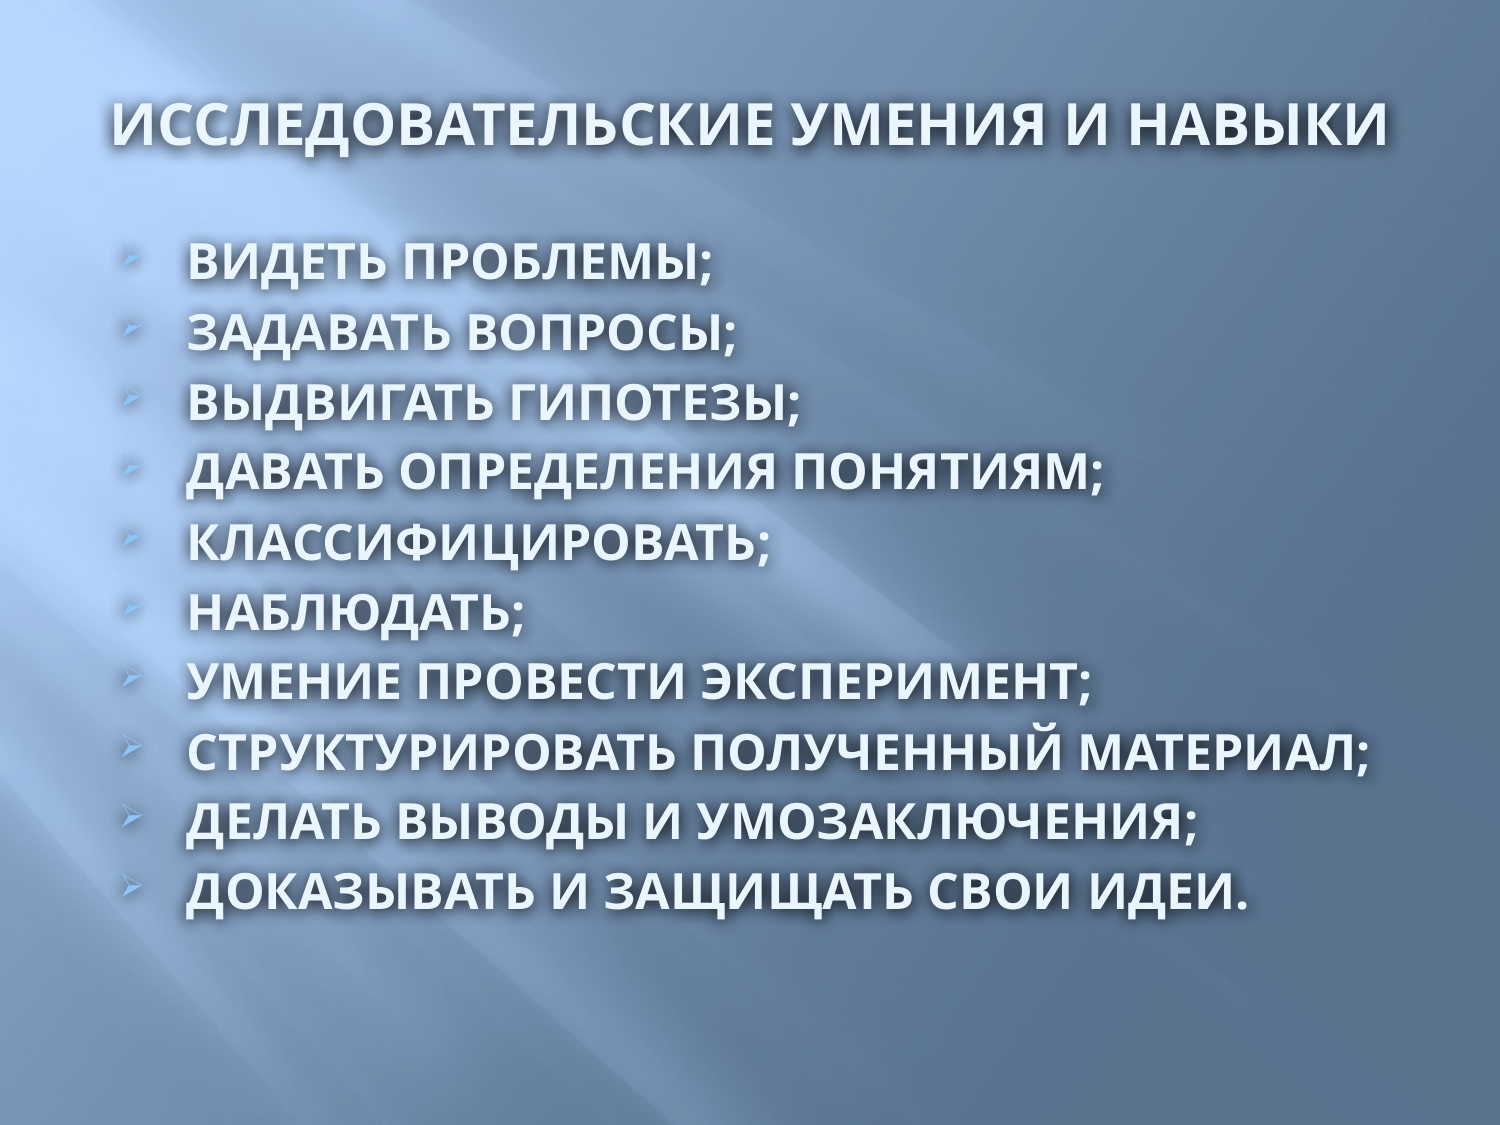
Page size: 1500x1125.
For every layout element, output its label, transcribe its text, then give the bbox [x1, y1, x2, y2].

title ИССЛЕДОВАТЕЛЬСКИЕ УМЕНИЯ И НАВЫКИ [75, 45, 1425, 200]
list ВИДЕТЬ ПРОБЛЕМЫ; ЗАДАВАТЬ ВОПРОСЫ; ВЫДВИГАТЬ ГИПОТЕЗЫ; ДАВАТЬ ОПРЕДЕЛЕНИЯ ПОНЯТИЯМ; КЛАССИФИЦИРОВАТЬ; НАБЛЮДАТЬ; УМЕНИЕ ПРОВЕСТИ ЭКСПЕРИМЕНТ; СТРУКТУРИРОВАТЬ ПОЛУЧЕННЫЙ МАТЕРИАЛ; ДЕЛАТЬ ВЫВОДЫ И УМОЗАКЛЮЧЕНИЯ; ДОКАЗЫВАТЬ И ЗАЩИЩАТЬ СВОИ ИДЕИ. [82, 222, 1421, 1024]
